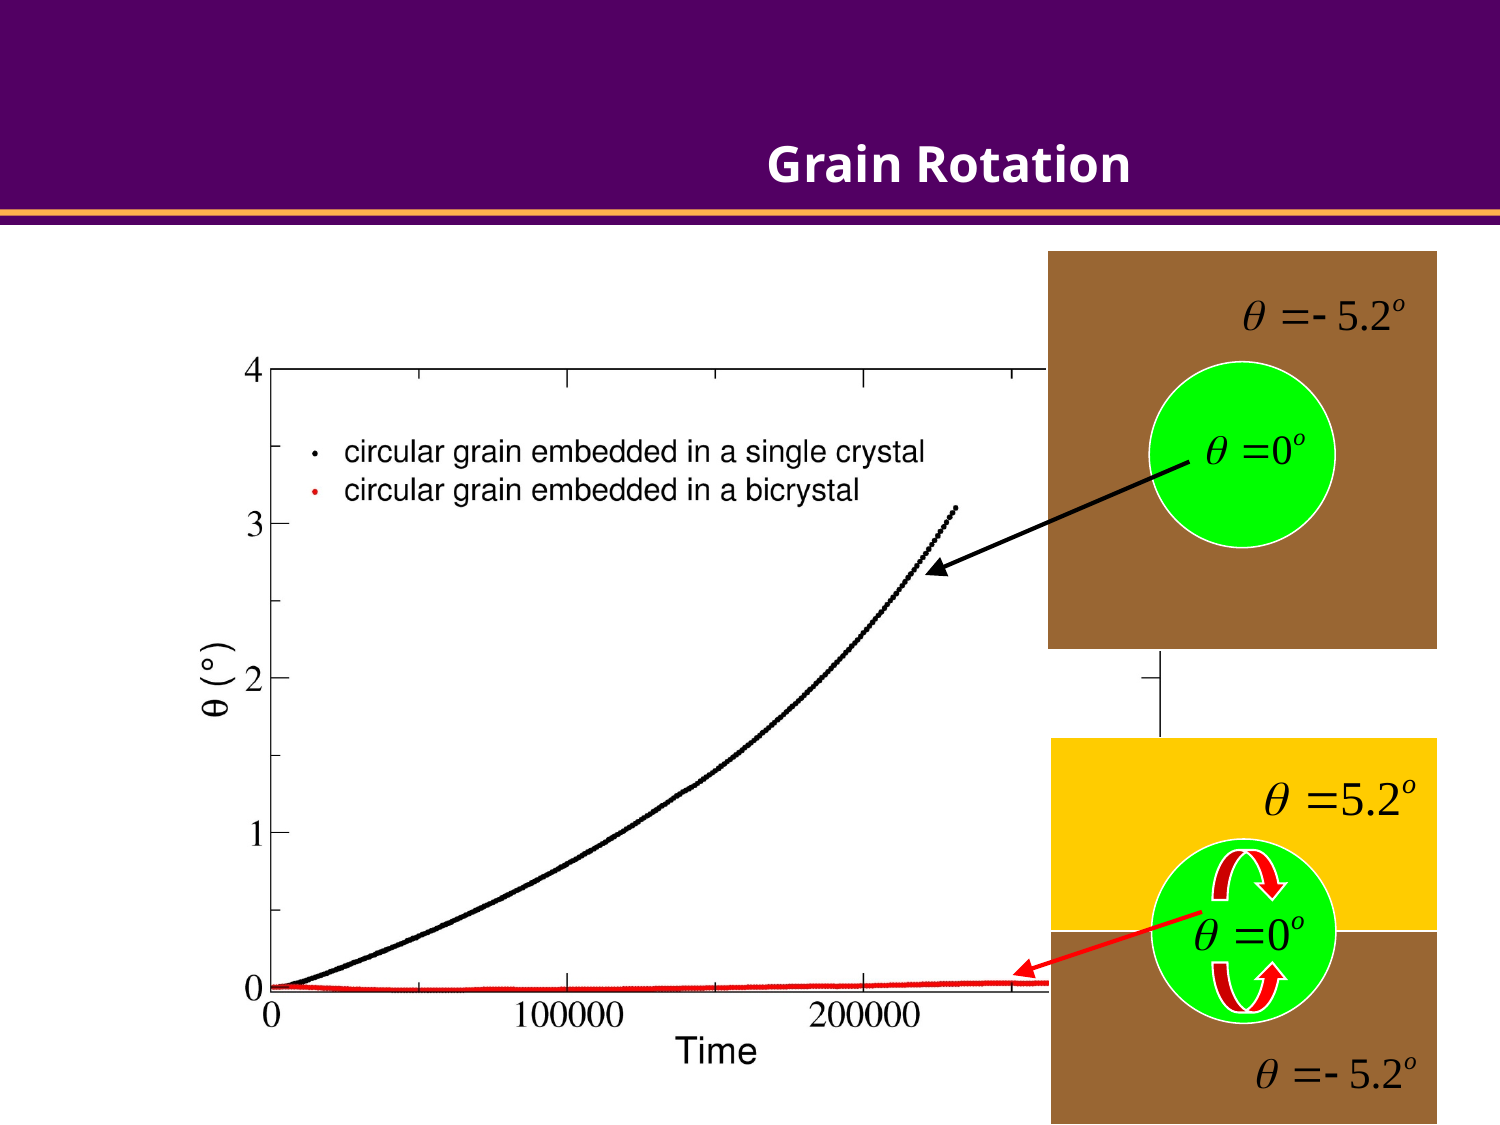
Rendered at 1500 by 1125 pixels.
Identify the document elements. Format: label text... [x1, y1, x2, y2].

picture [137, 235, 1289, 1125]
picture [0, 0, 1500, 209]
title Grain Rotation [399, 124, 1500, 226]
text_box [1237, 283, 1414, 343]
picture [0, 216, 399, 225]
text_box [1187, 899, 1313, 963]
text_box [1257, 762, 1426, 828]
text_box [1249, 1041, 1426, 1101]
text_box [1293, 932, 1438, 1125]
text_box [1293, 853, 1336, 1010]
text_box [1293, 249, 1438, 650]
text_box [1199, 418, 1313, 476]
text_box [1293, 376, 1336, 533]
text_box [1293, 737, 1438, 932]
